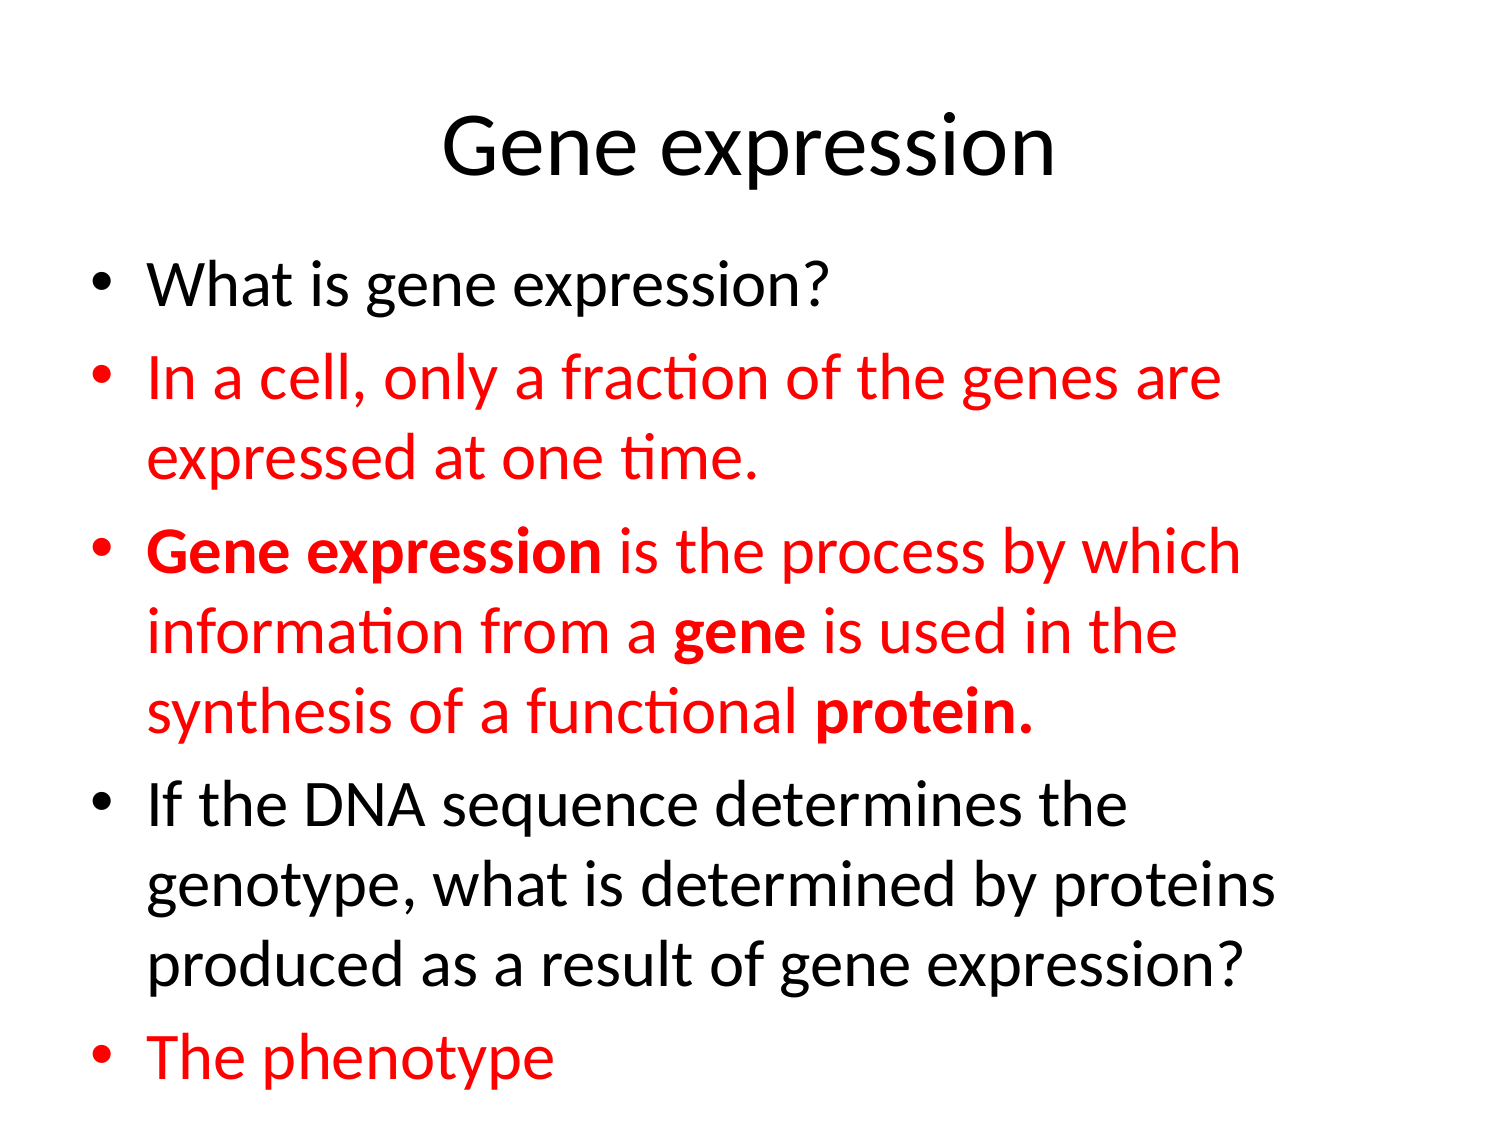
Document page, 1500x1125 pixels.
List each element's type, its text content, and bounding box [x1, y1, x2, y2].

title Gene expression [75, 45, 1425, 232]
list What is gene expression? In a cell, only a fraction of the genes are expressed at one time. Gene expression is the process by which information from a gene is used in the synthesis of a functional protein. If the DNA sequence determines the genotype, what is determined by proteins produced as a result of gene expression? The phenotype [75, 232, 1425, 975]
